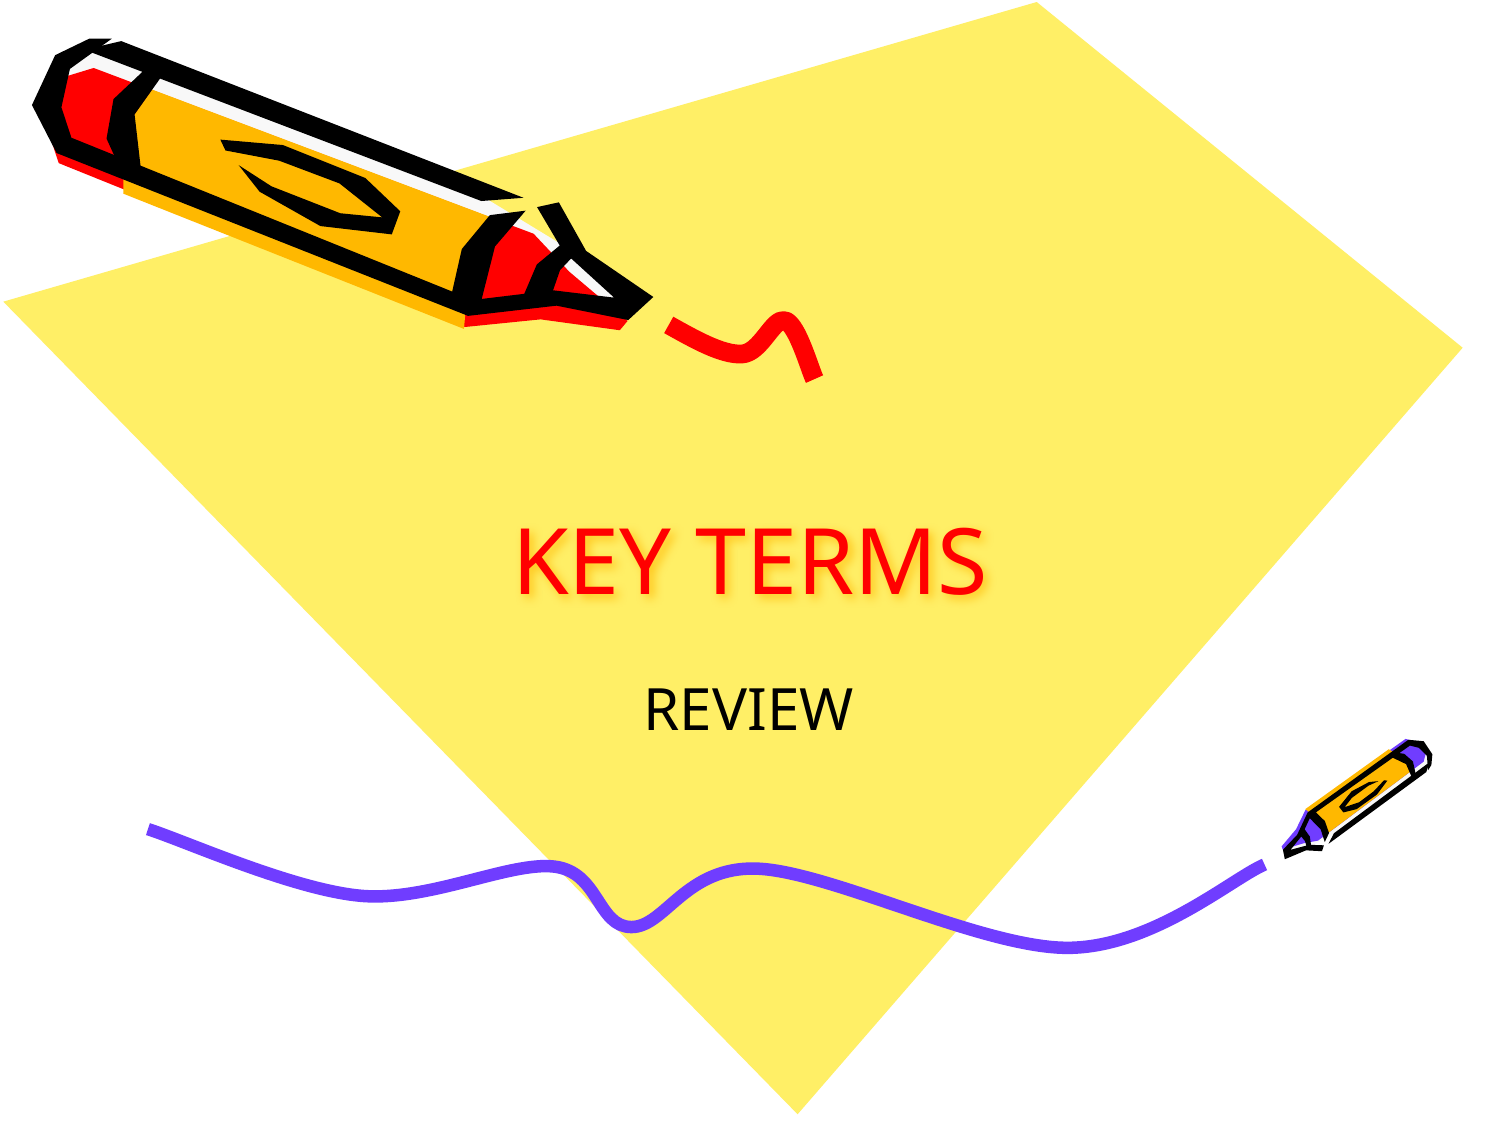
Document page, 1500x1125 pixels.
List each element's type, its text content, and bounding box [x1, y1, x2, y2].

title KEY TERMS [225, 247, 1275, 621]
subtitle REVIEW [254, 664, 1244, 830]
